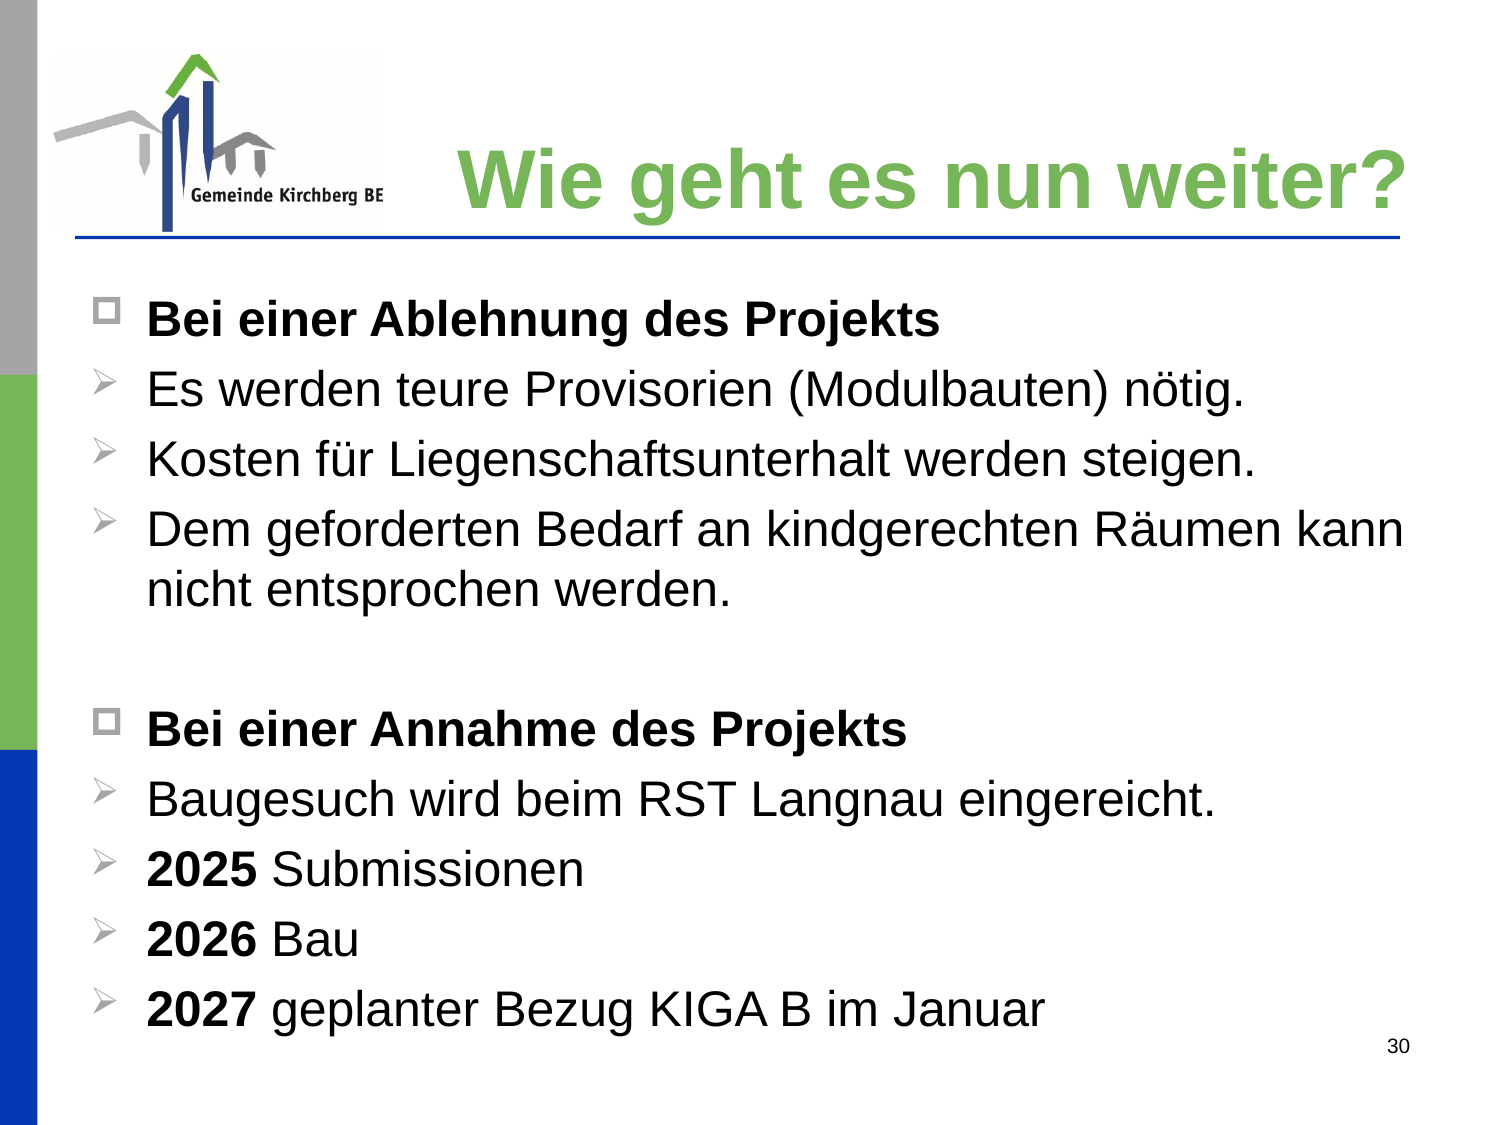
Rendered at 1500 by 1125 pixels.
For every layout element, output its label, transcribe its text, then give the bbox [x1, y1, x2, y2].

picture [53, 54, 383, 232]
list Bei einer Ablehnung des Projekts Es werden teure Provisorien (Modulbauten) nötig. Kosten für Liegenschaftsunterhalt werden steigen. Dem geforderten Bedarf an kindgerechten Räumen kann nicht entsprochen werden. Bei einer Annahme des Projekts Baugesuch wird beim RST Langnau eingereicht. 2025 Submissionen 2026 Bau 2027 geplanter Bezug KIGA B im Januar [74, 262, 1426, 1083]
title Wie geht es nun weiter? [407, 42, 1426, 233]
slide_number 30 [1074, 1024, 1426, 1101]
